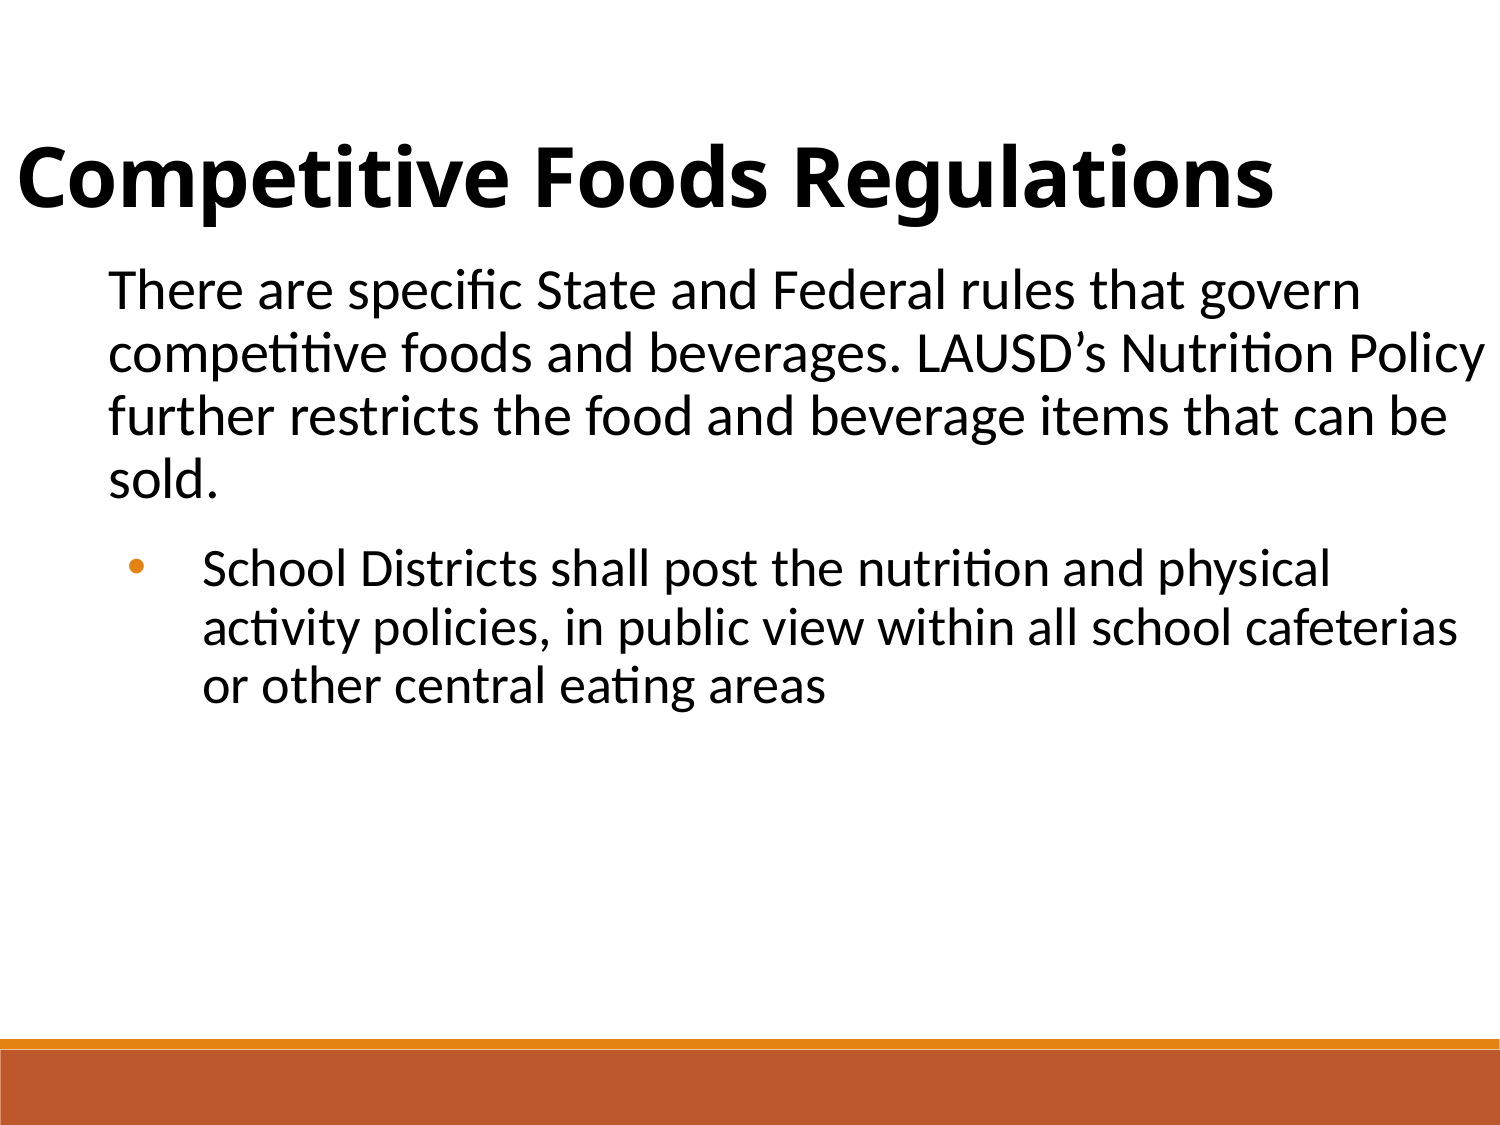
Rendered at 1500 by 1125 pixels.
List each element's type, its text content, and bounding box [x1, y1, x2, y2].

title Competitive Foods Regulations [0, 45, 1350, 233]
list There are specific State and Federal rules that govern competitive foods and beverages. LAUSD’s Nutrition Policy further restricts the food and beverage items that can be sold. School Districts shall post the nutrition and physical activity policies, in public view within all school cafeterias or other central eating areas [108, 251, 1500, 995]
